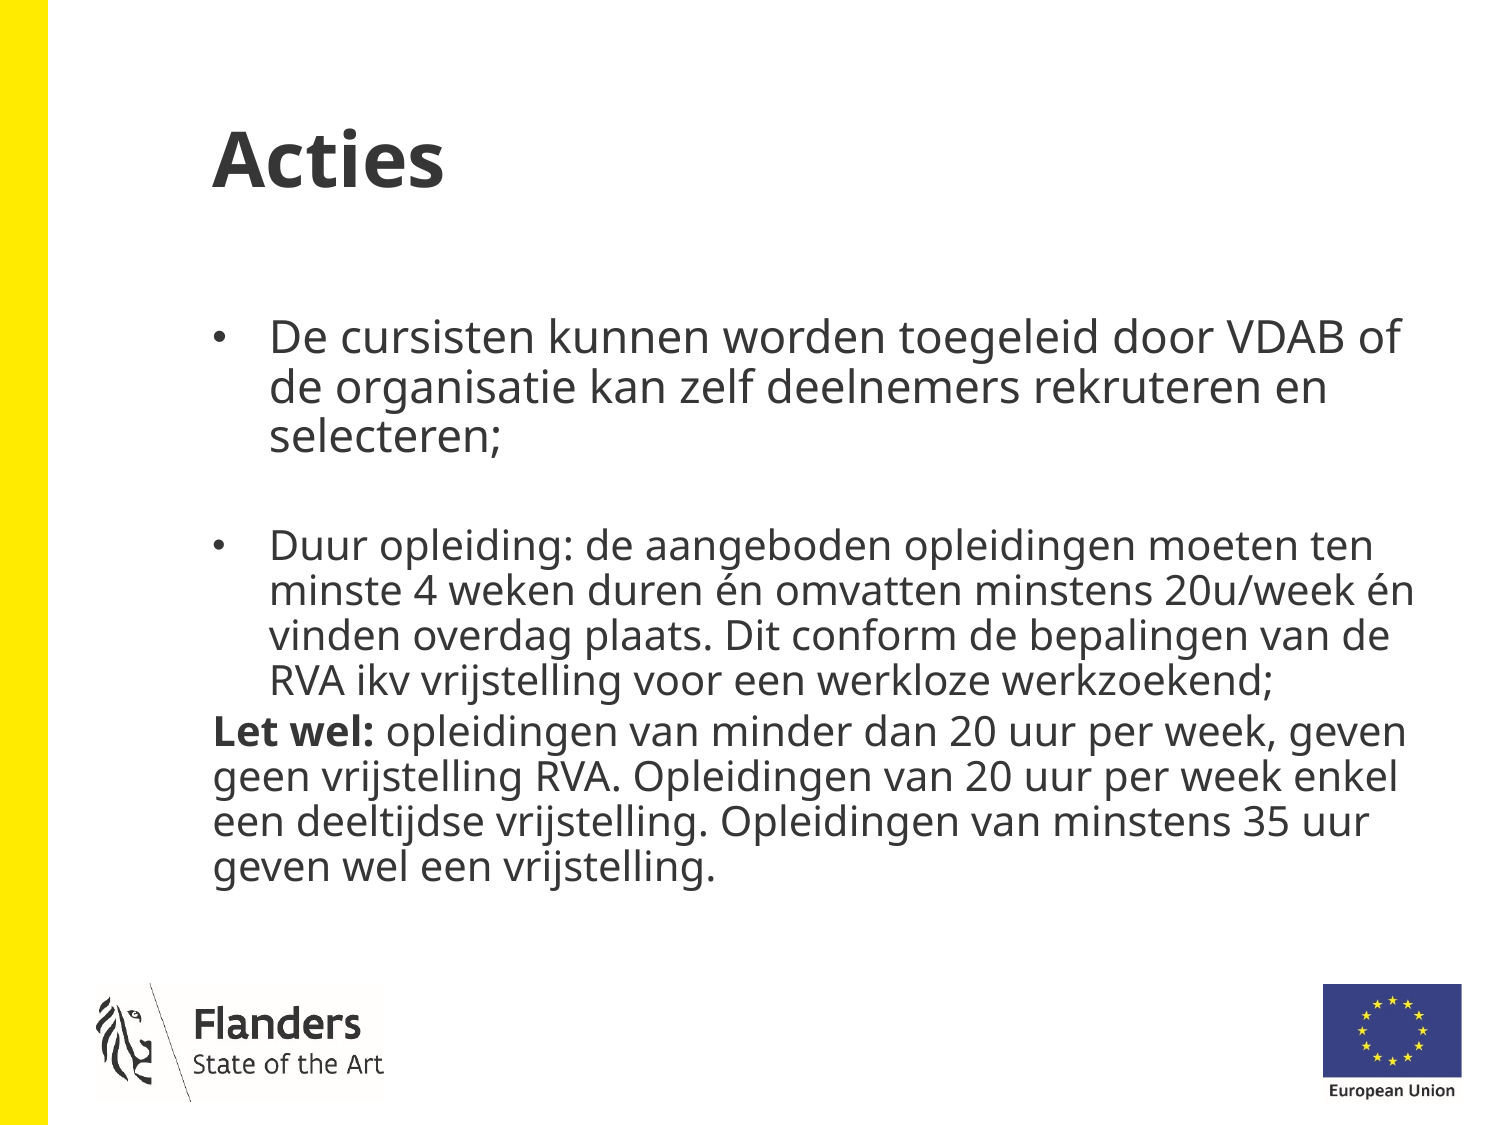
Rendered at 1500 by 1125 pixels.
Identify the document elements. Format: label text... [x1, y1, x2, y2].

picture [1323, 984, 1462, 1102]
list De cursisten kunnen worden toegeleid door VDAB of de organisatie kan zelf deelnemers rekruteren en selecteren; Duur opleiding: de aangeboden opleidingen moeten ten minste 4 weken duren én omvatten minstens 20u/week én vinden overdag plaats. Dit conform de bepalingen van de RVA ikv vrijstelling voor een werkloze werkzoekend; Let wel: opleidingen van minder dan 20 uur per week, geven geen vrijstelling RVA. Opleidingen van 20 uur per week enkel een deeltijdse vrijstelling. Opleidingen van minstens 35 uur geven wel een vrijstelling. [212, 314, 1430, 917]
picture [96, 983, 384, 1102]
title Acties [212, 124, 1430, 308]
